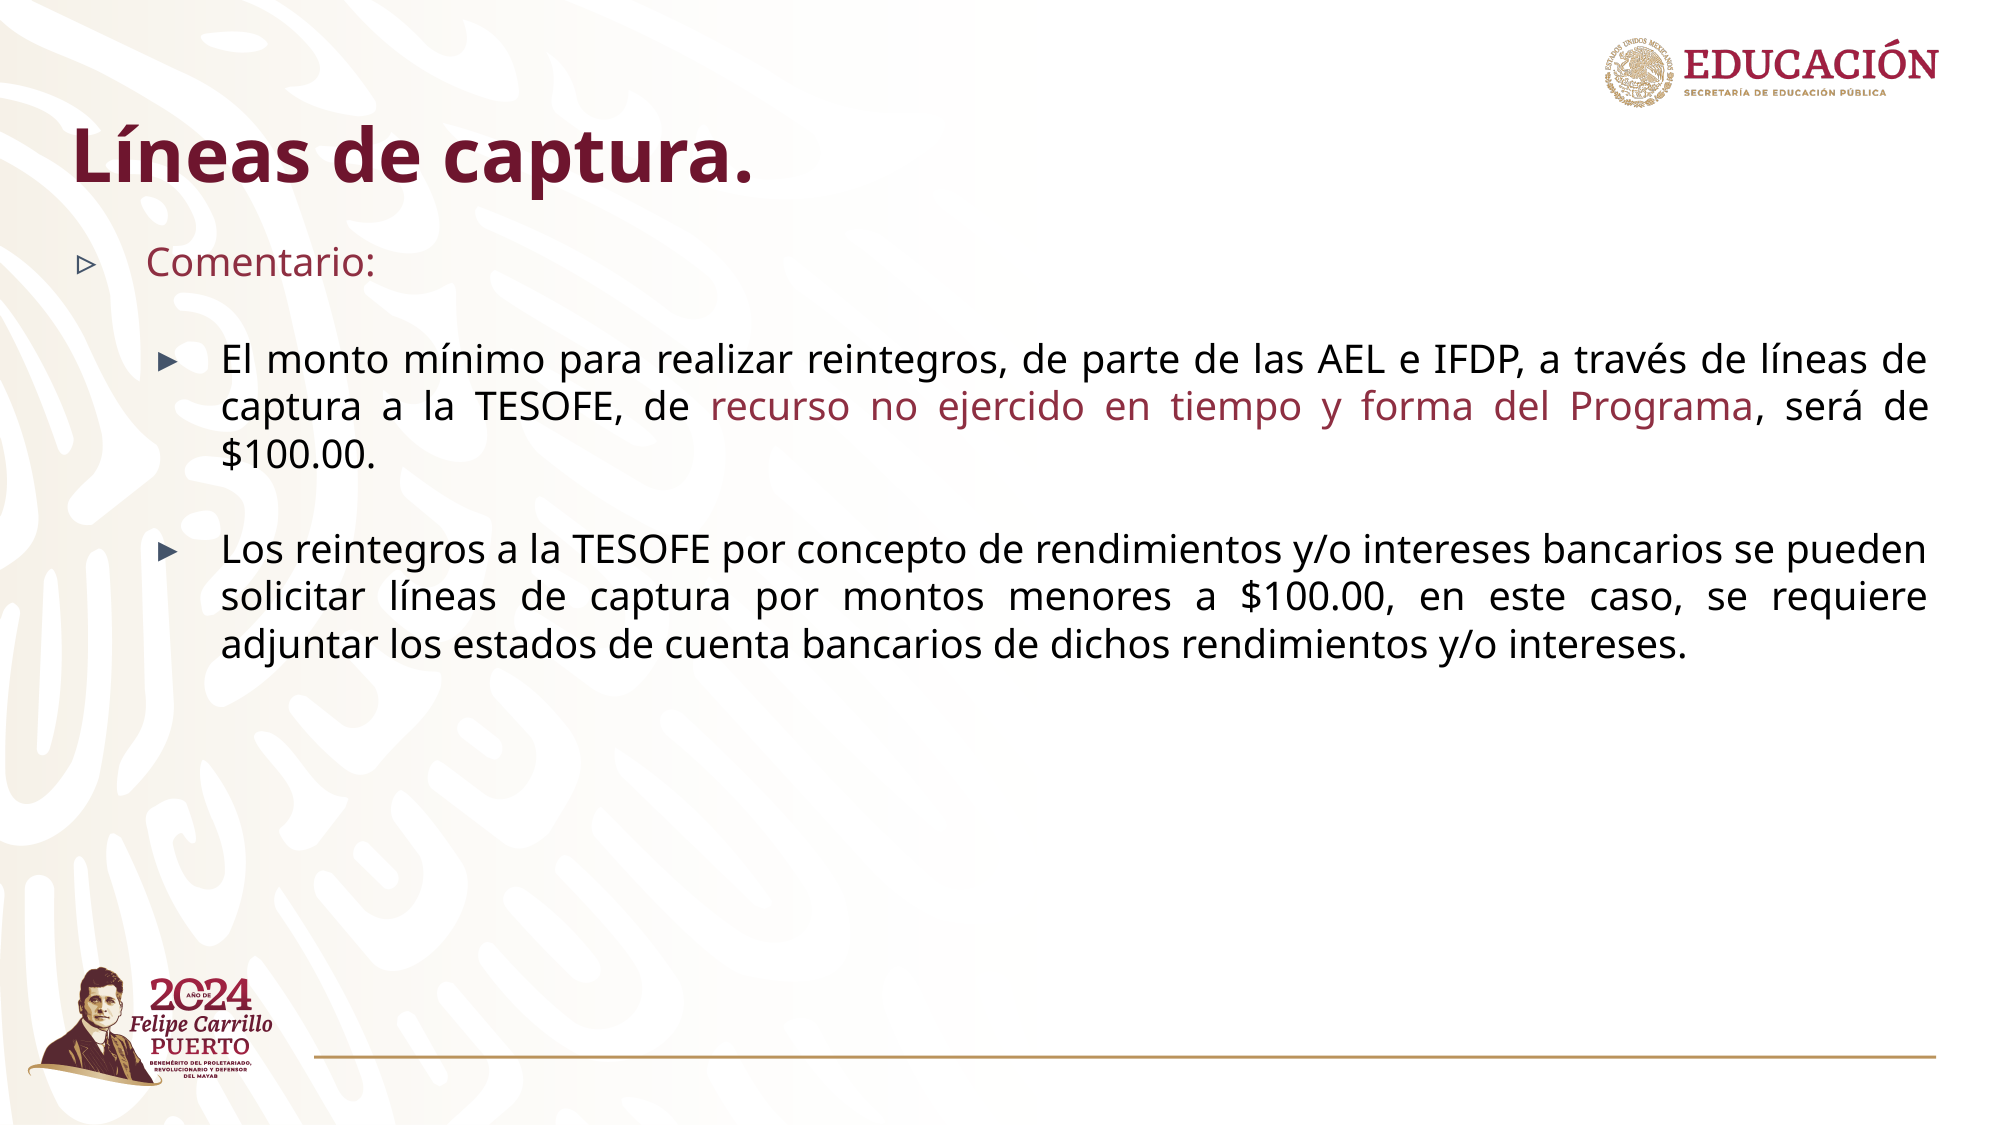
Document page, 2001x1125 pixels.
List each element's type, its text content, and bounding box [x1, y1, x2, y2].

picture [0, 0, 2001, 1125]
title Líneas de captura. [55, 91, 1945, 206]
text_box Comentario: El monto mínimo para realizar reintegros, de parte de las AEL e IFDP, a través de líneas de captura a la TESOFE, de recurso no ejercido en tiempo y forma del Programa, será de $100.00. Los reintegros a la TESOFE por concepto de rendimientos y/o intereses bancarios se pueden solicitar líneas de captura por montos menores a $100.00, en este caso, se requiere adjuntar los estados de cuenta bancarios de dichos rendimientos y/o intereses. [55, 229, 1945, 715]
